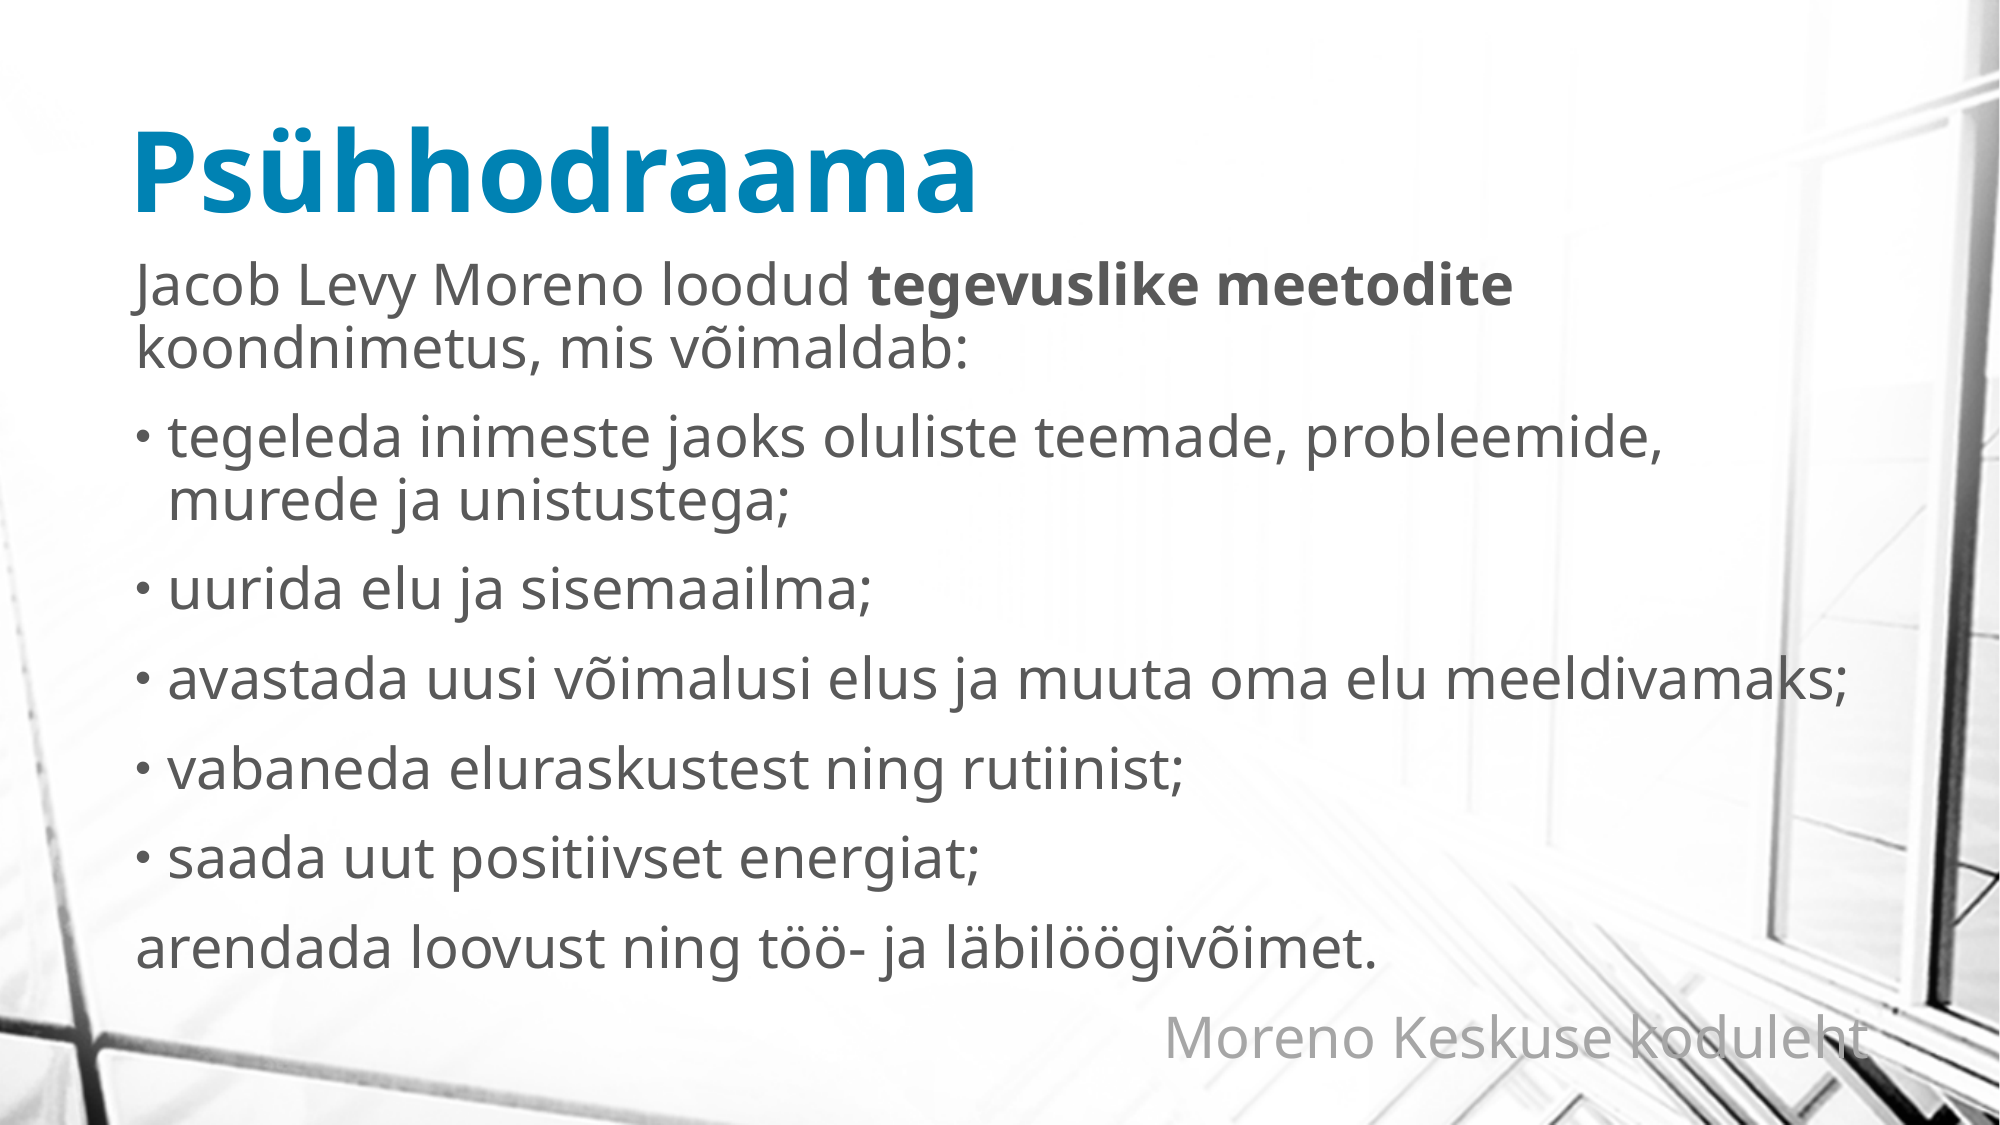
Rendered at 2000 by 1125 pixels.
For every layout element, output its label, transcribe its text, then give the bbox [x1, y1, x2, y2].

picture [0, 0, 2000, 1125]
title Psühhodraama [113, 66, 1910, 242]
list Jacob Levy Moreno loodud tegevuslike meetodite koondnimetus, mis võimaldab: tegeleda inimeste jaoks oluliste teemade, probleemide, murede ja unistustega; uurida elu ja sisemaailma; avastada uusi võimalusi elus ja muuta oma elu meeldivamaks; vabaneda eluraskustest ning rutiinist; saada uut positiivset energiat; arendada loovust ning töö- ja läbilöögivõimet. Moreno Keskuse koduleht [113, 184, 1886, 1094]
